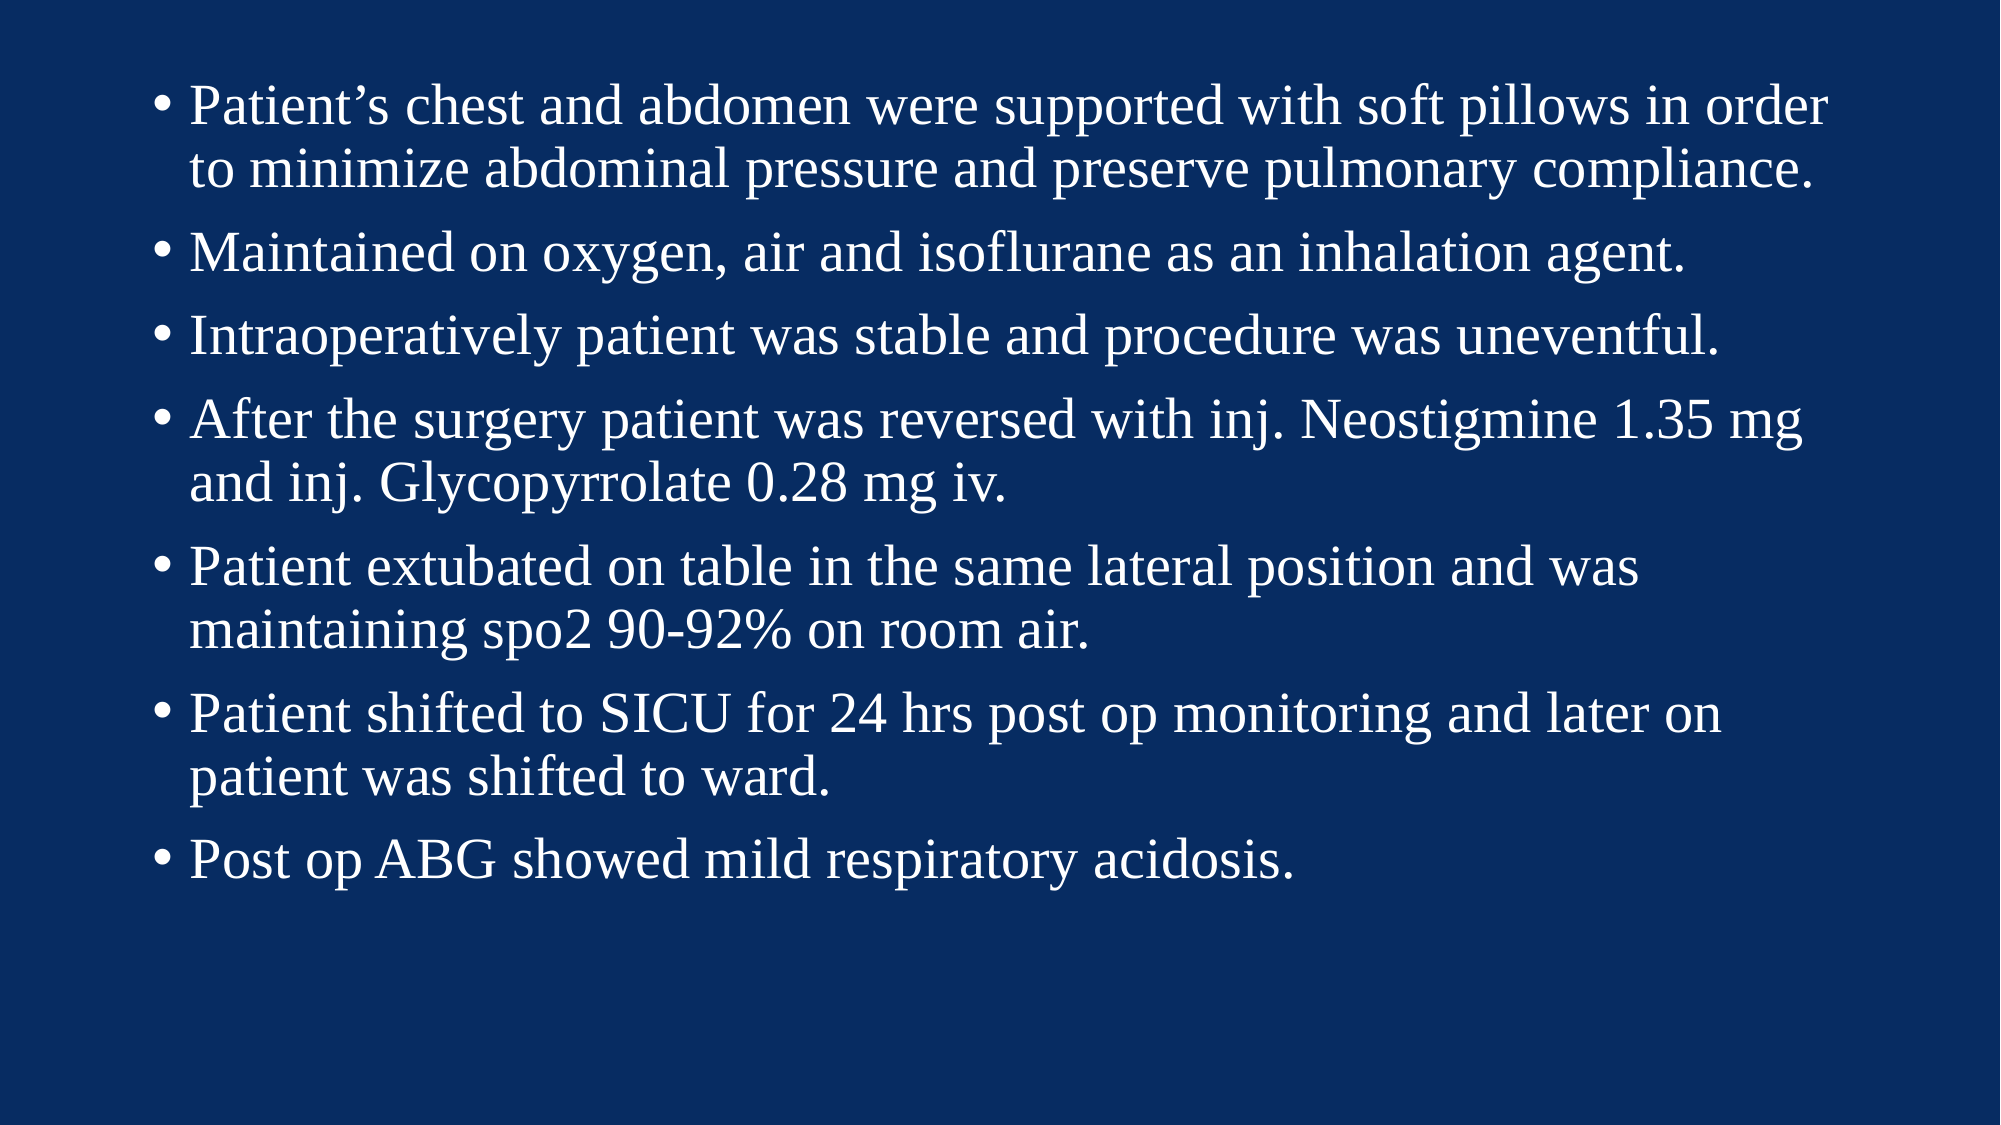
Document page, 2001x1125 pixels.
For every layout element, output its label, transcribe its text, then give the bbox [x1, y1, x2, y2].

list Patient’s chest and abdomen were supported with soft pillows in order to minimize abdominal pressure and preserve pulmonary compliance. Maintained on oxygen, air and isoflurane as an inhalation agent. Intraoperatively patient was stable and procedure was uneventful. After the surgery patient was reversed with inj. Neostigmine 1.35 mg and inj. Glycopyrrolate 0.28 mg iv. Patient extubated on table in the same lateral position and was maintaining spo2 90-92% on room air. Patient shifted to SICU for 24 hrs post op monitoring and later on patient was shifted to ward. Post op ABG showed mild respiratory acidosis. [137, 66, 1863, 1014]
